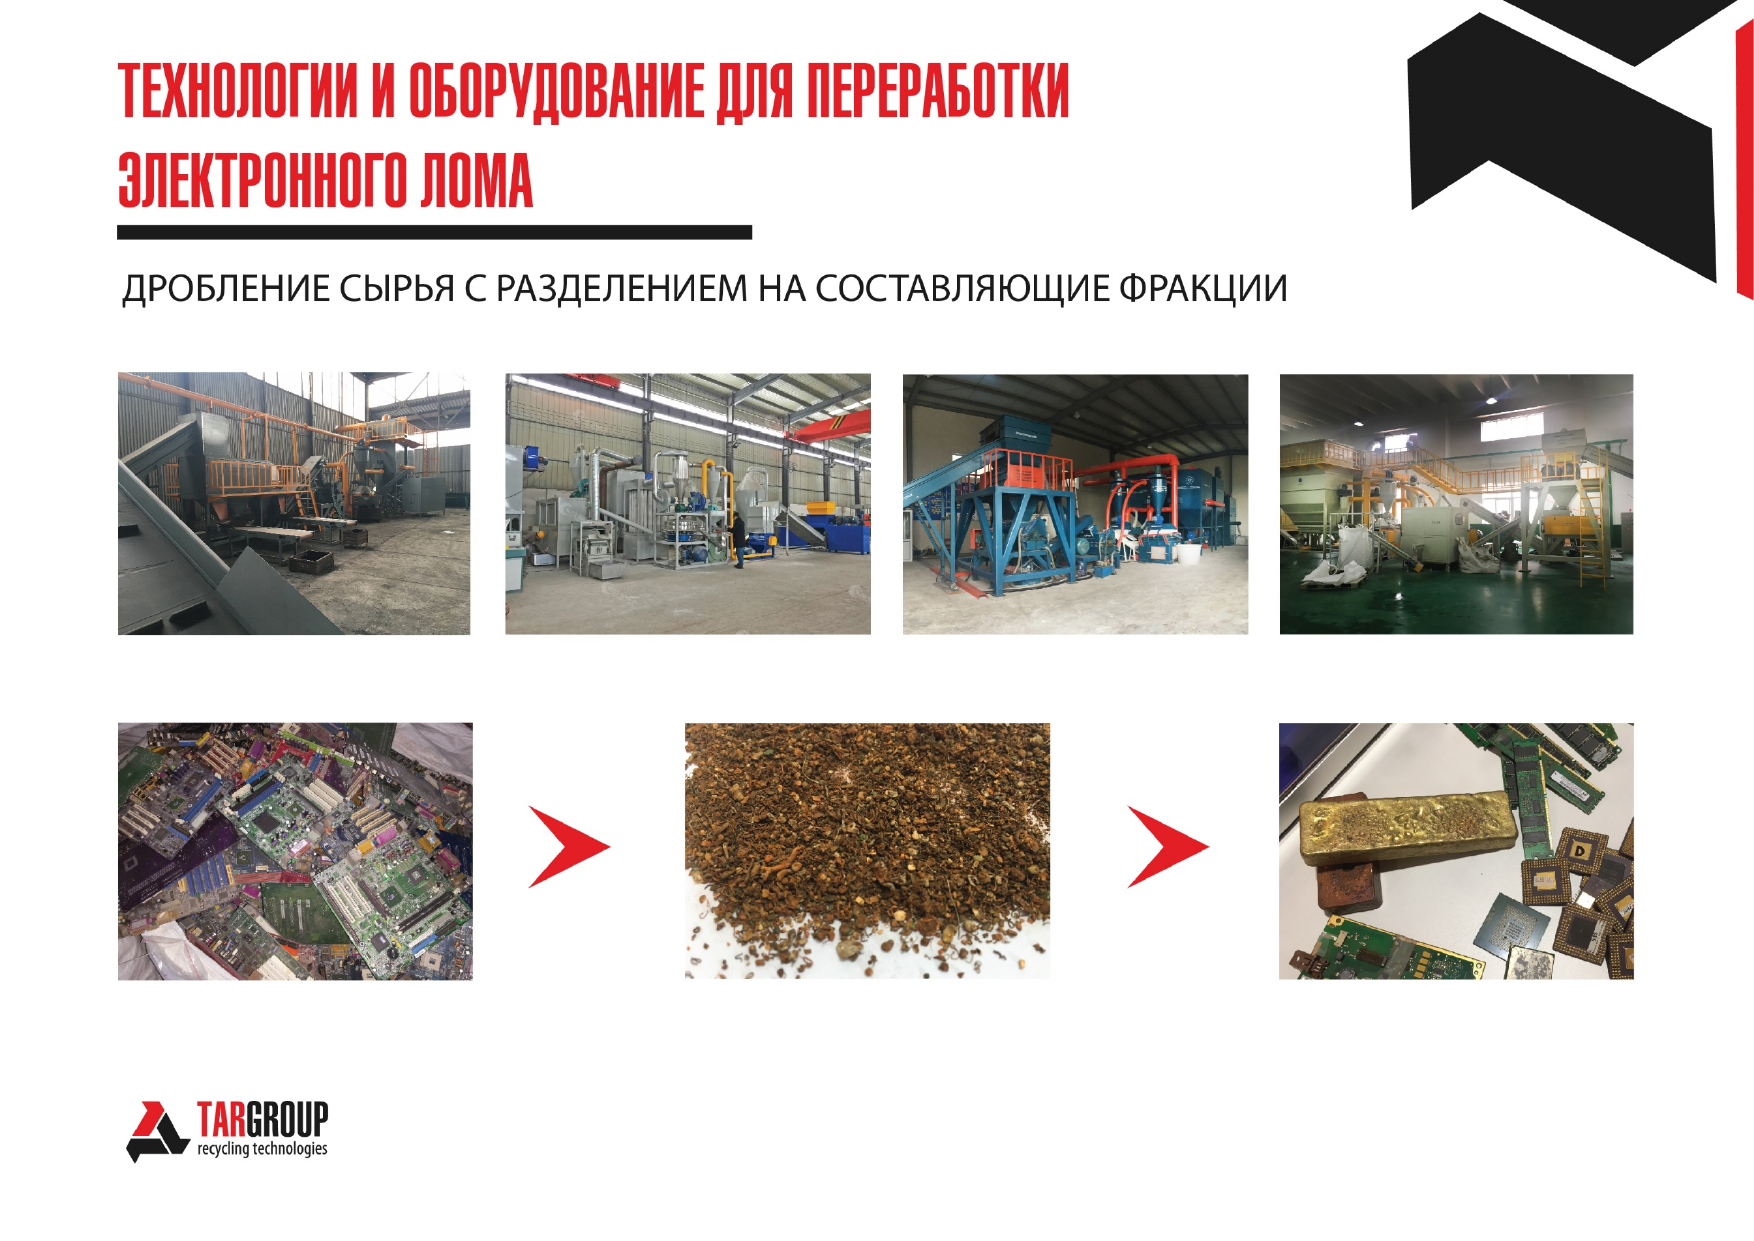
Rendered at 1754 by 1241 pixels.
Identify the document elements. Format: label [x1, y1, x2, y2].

list [0, 0, 1754, 1241]
